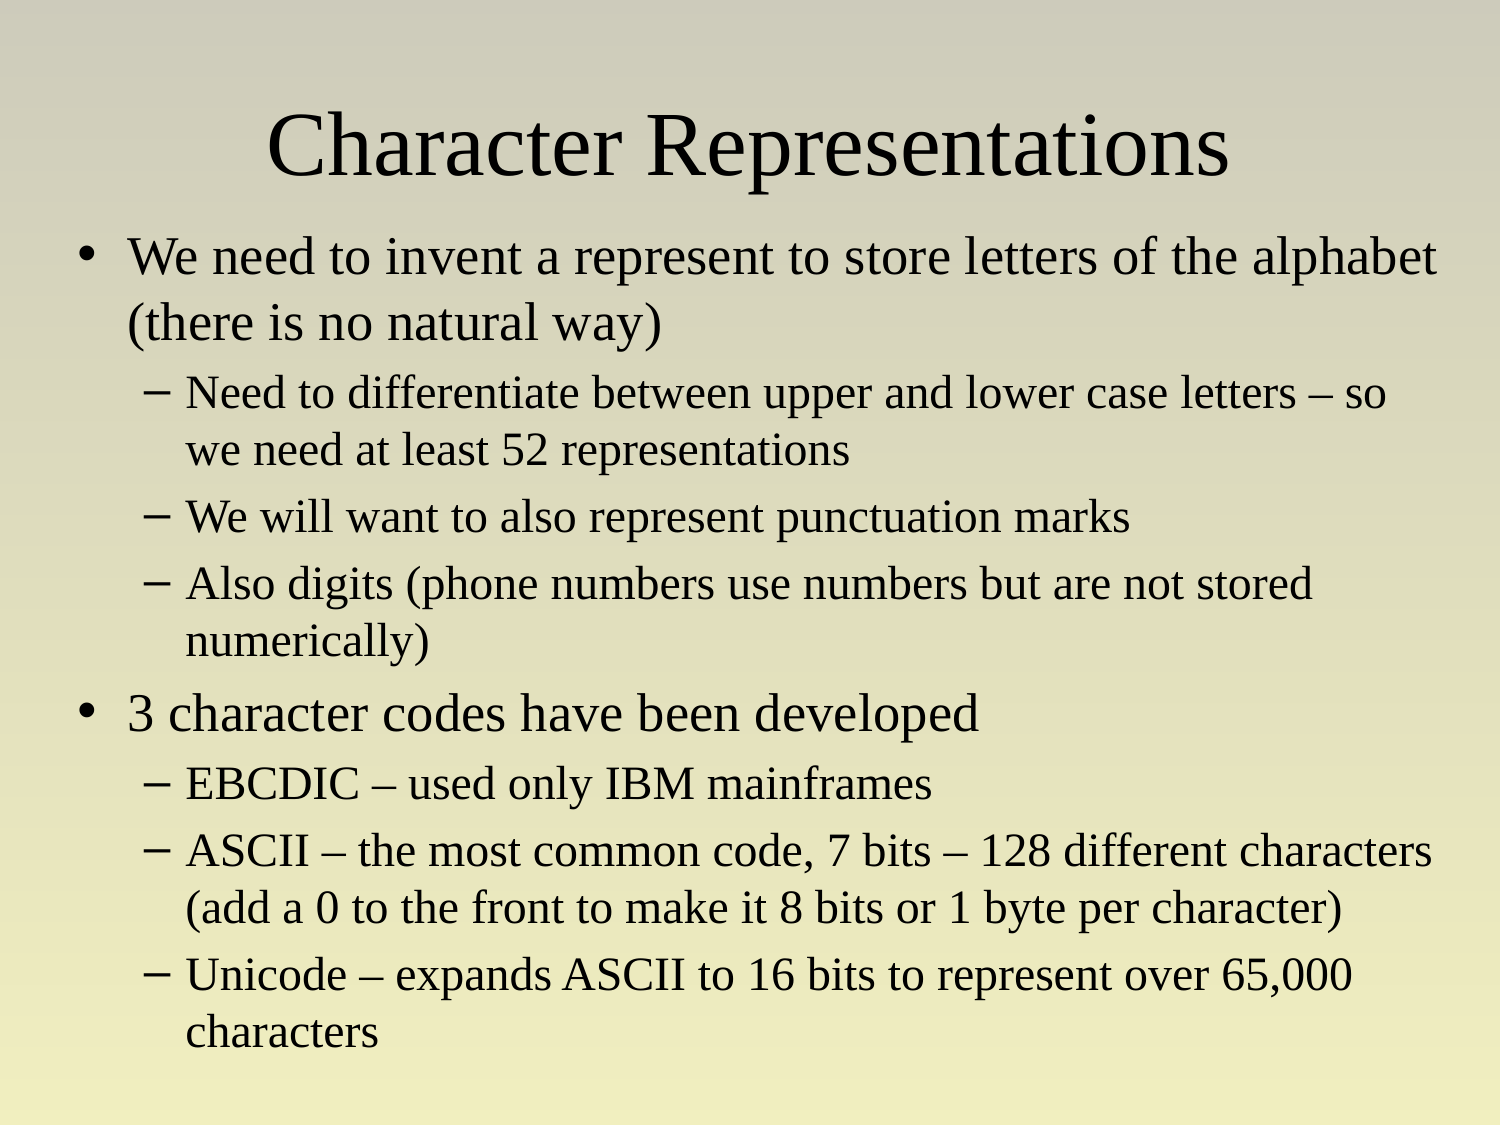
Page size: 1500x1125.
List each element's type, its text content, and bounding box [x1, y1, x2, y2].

title Character Representations [75, 45, 1425, 212]
list We need to invent a represent to store letters of the alphabet (there is no natural way) Need to differentiate between upper and lower case letters – so we need at least 52 representations We will want to also represent punctuation marks Also digits (phone numbers use numbers but are not stored numerically) 3 character codes have been developed EBCDIC – used only IBM mainframes ASCII – the most common code, 7 bits – 128 different characters (add a 0 to the front to make it 8 bits or 1 byte per character) Unicode – expands ASCII to 16 bits to represent over 65,000 characters [62, 212, 1463, 1125]
